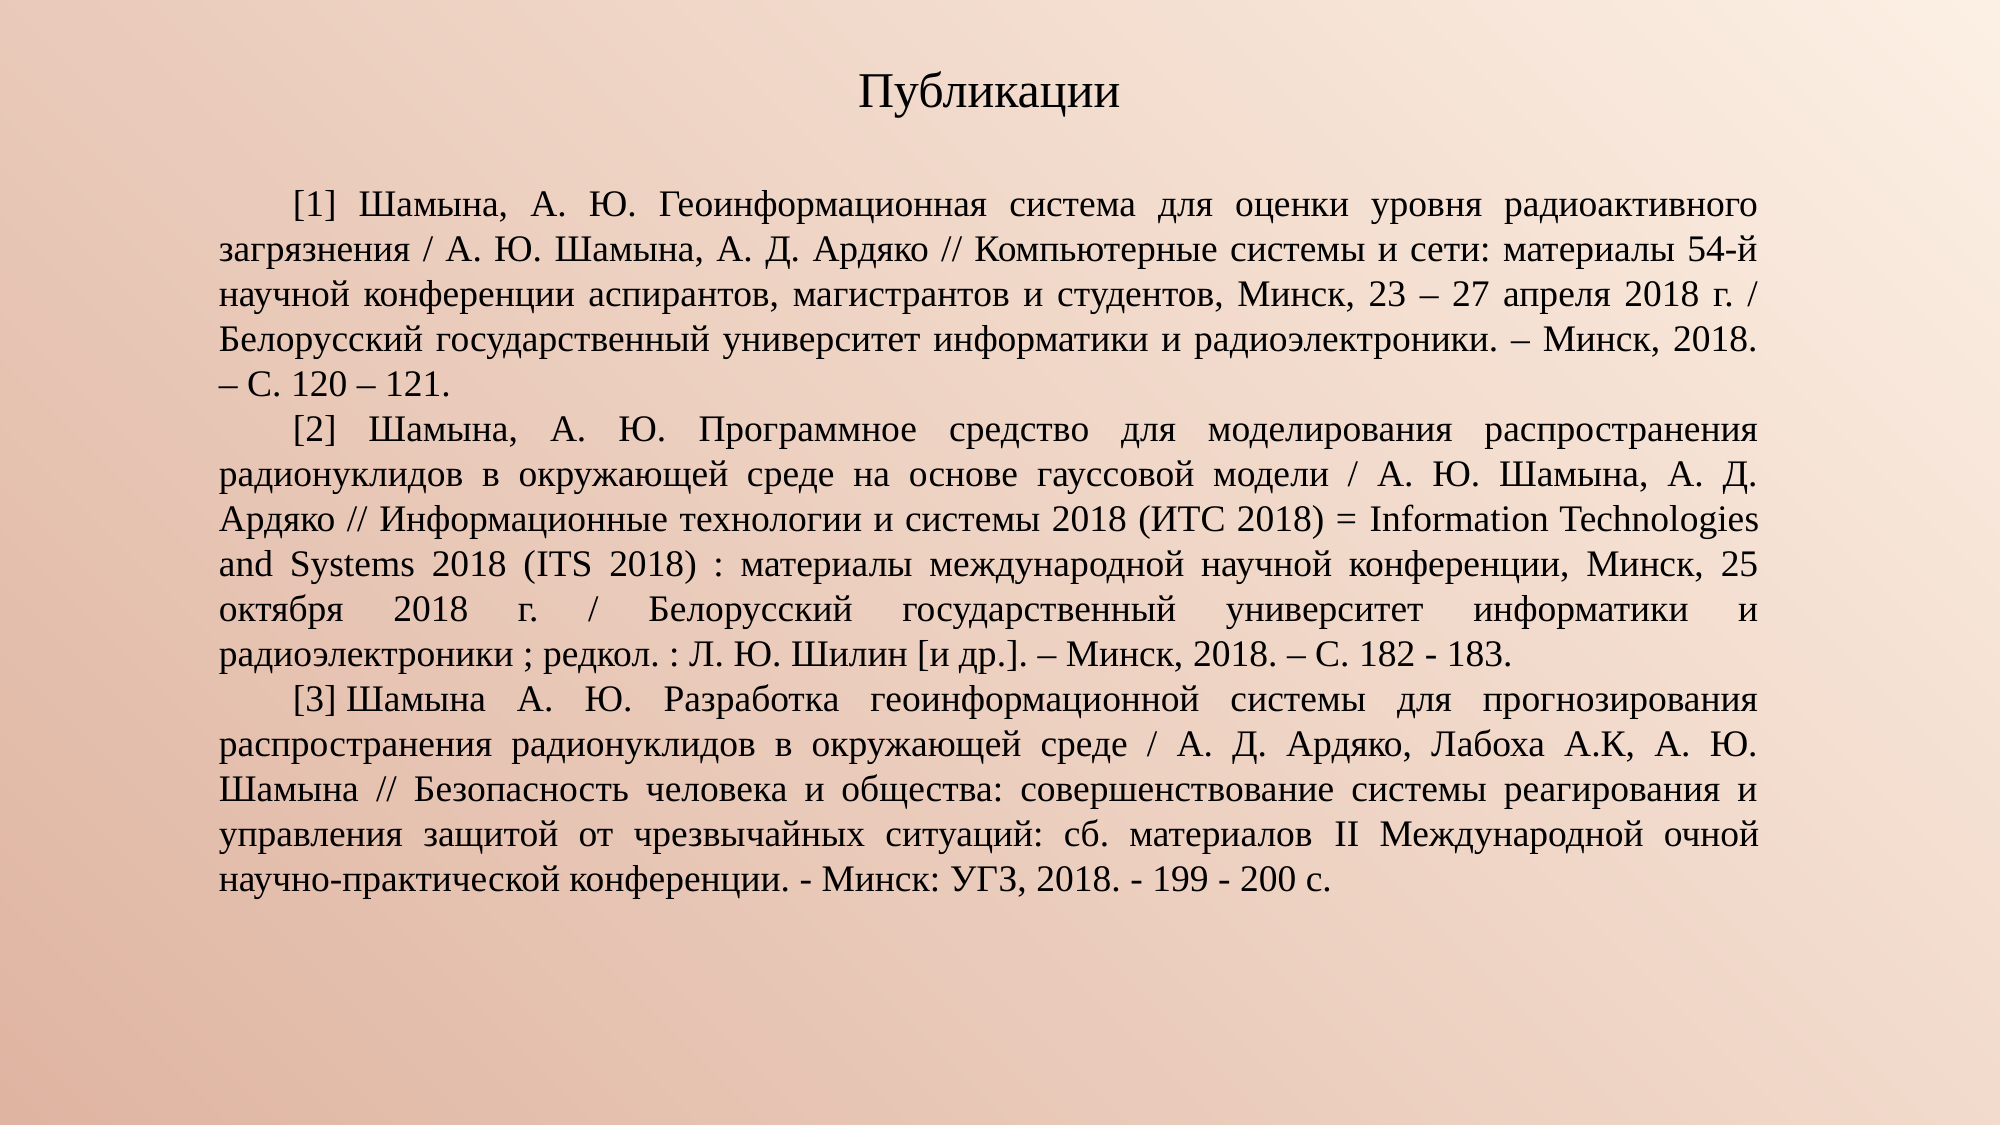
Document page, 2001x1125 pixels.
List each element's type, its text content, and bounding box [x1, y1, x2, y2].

text_box Публикации [843, 50, 1136, 125]
text_box [1] Шамына, А. Ю. Геоинформационная система для оценки уровня радиоактивного загрязнения / А. Ю. Шамына, А. Д. Ардяко // Компьютерные системы и сети: материалы 54-й научной конференции аспирантов, магистрантов и студентов, Минск, 23 – 27 апреля 2018 г. / Белорусский государственный университет информатики и радиоэлектроники. – Минск, 2018. – С. 120 – 121. [2] Шамына, А. Ю. Программное средство для моделирования распространения радионуклидов в окружающей среде на основе гауссовой модели / А. Ю. Шамына, А. Д. Ардяко // Информационные технологии и системы 2018 (ИТС 2018) = Information Technologies and Systems 2018 (ITS 2018) : материалы международной научной конференции, Минск, 25 октября 2018 г. / Белорусский государственный университет информатики и радиоэлектроники ; редкол. : Л. Ю. Шилин [и др.]. – Минск, 2018. – С. 182 - 183. [3] Шамына А. Ю. Разработка геоинформационной системы для прогнозирования распространения радионуклидов в окружающей среде / А. Д. Ардяко, Лабоха А.К, А. Ю. Шамына // Безопасность человека и общества: совершенствование системы реагирования и управления защитой от чрезвычайных ситуаций: сб. материалов II Международной очной научно-практической конференции. - Минск: УГЗ, 2018. - 199 - 200 с. [204, 171, 1775, 906]
